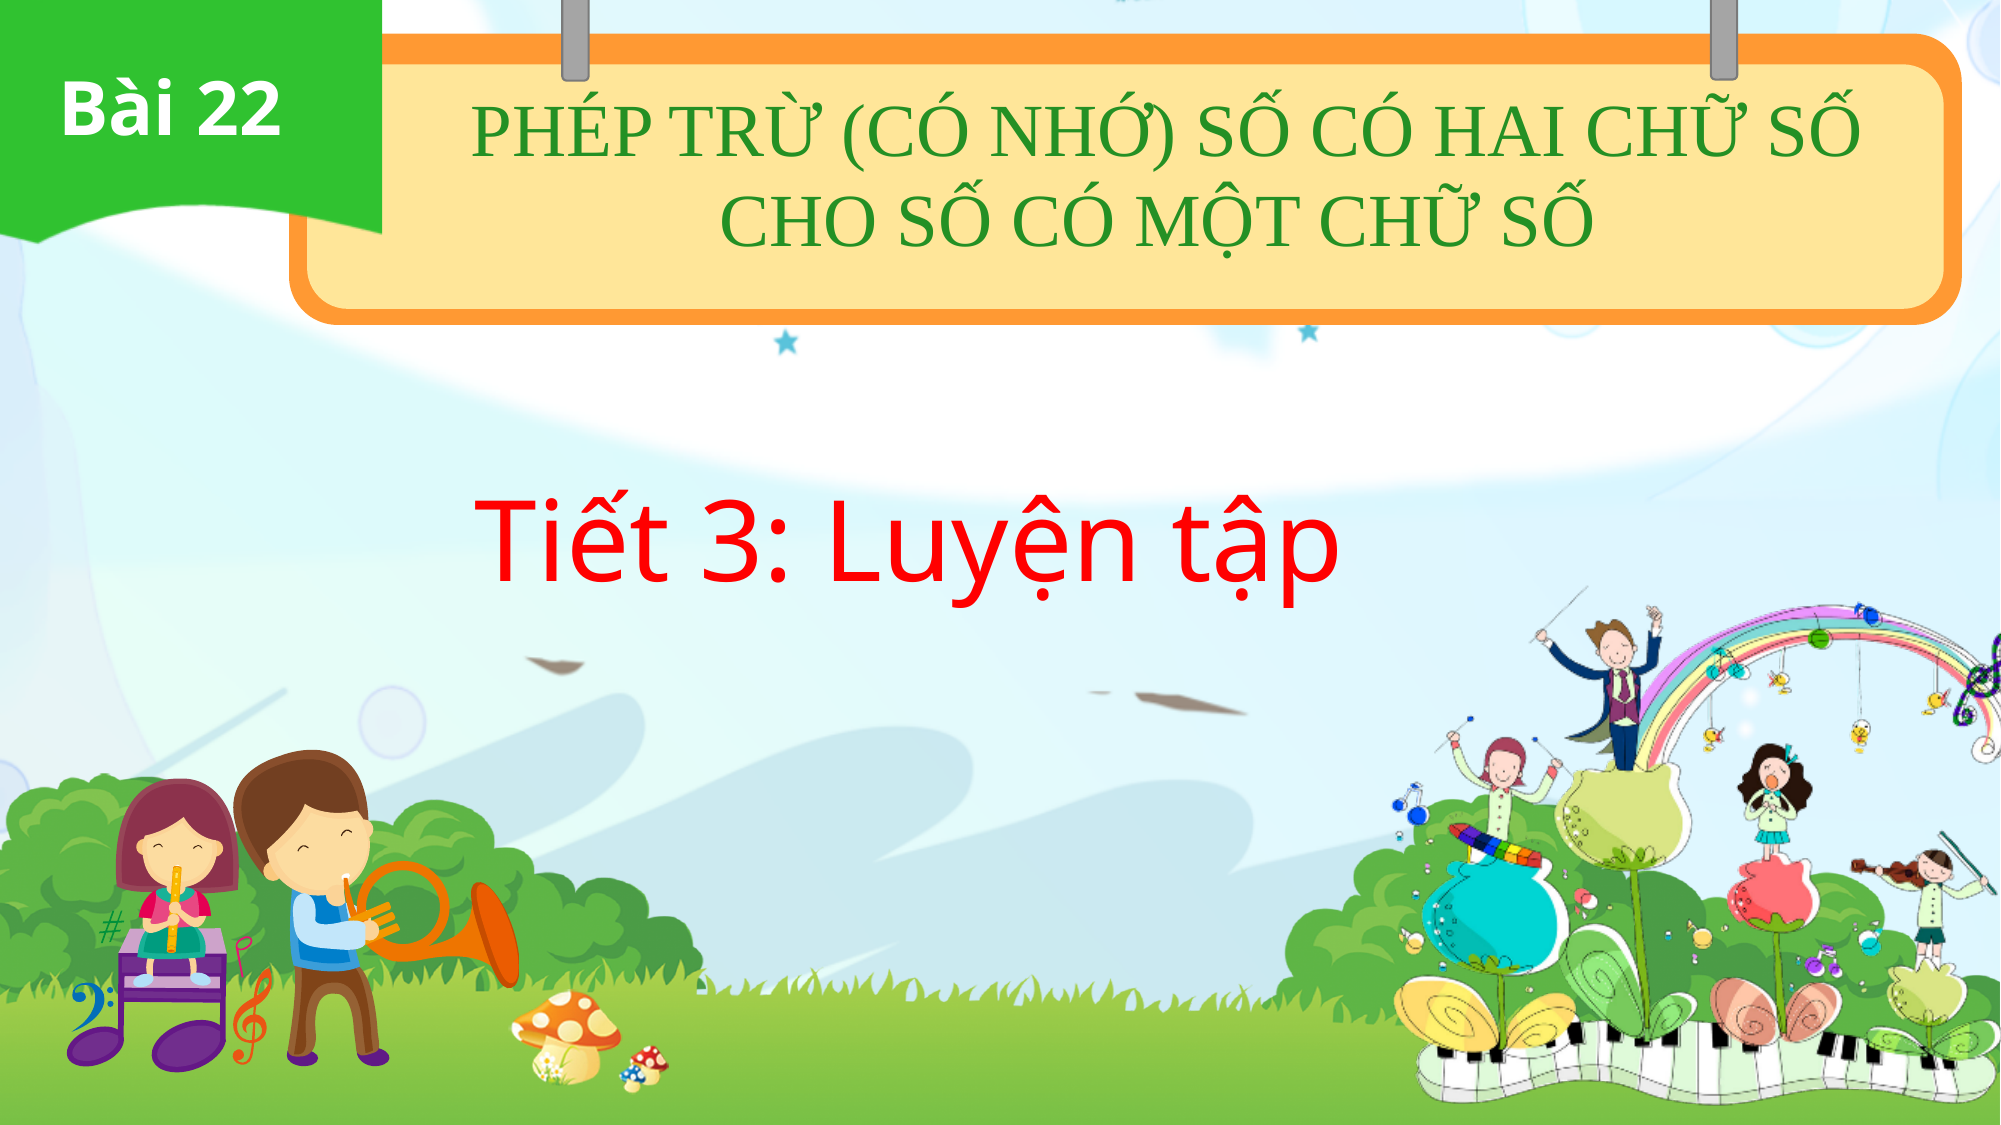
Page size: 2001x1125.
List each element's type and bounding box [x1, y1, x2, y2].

text_box [288, 0, 1962, 325]
picture [0, 0, 2001, 1125]
